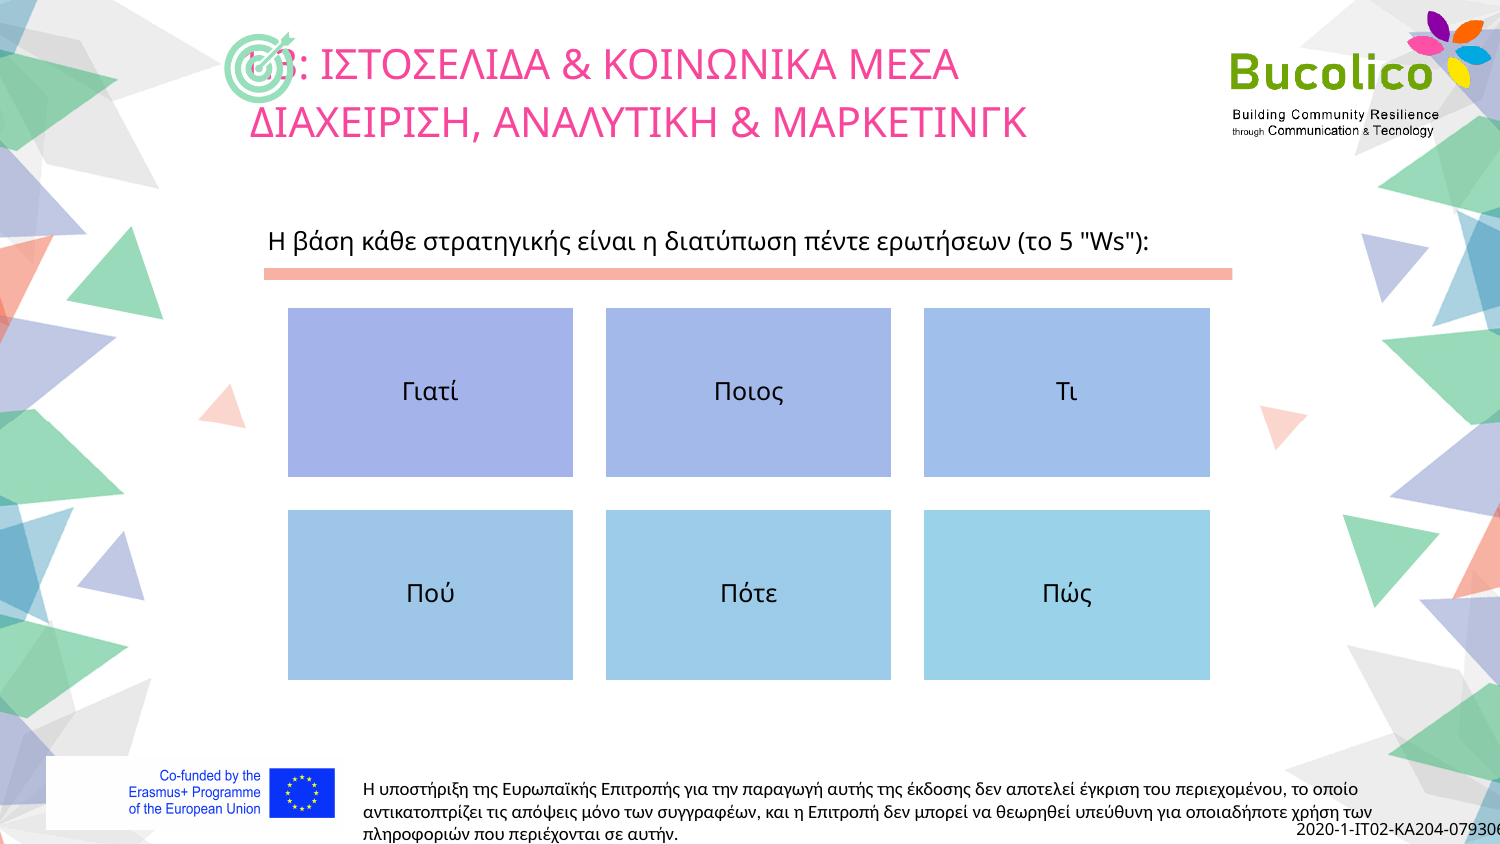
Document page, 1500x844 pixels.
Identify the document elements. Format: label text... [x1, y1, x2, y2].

text_box [222, 29, 298, 106]
list 1.3: ΙΣΤΟΣΕΛΙΔΑ & ΚΟΙΝΩΝΙΚΑ ΜΕΣΑ ΔΙΑΧΕΙΡΙΣΗ, ΑΝΑΛΥΤΙΚΗ & ΜΑΡΚΕΤΙΝΓΚ [224, 44, 1211, 140]
picture [0, 0, 1500, 844]
text_box [262, 266, 1235, 282]
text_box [239, 305, 1259, 682]
text_box Η υποστήριξη της Ευρωπαϊκής Επιτροπής για την παραγωγή αυτής της έκδοσης δεν αποτελεί έγκριση του περιεχομένου, το οποίο αντικατοπτρίζει τις απόψεις μόνο των συγγραφέων, και η Επιτροπή δεν μπορεί να θεωρηθεί υπεύθυνη για οποιαδήποτε χρήση των πληροφοριών που περιέχονται σε αυτήν. [348, 769, 1486, 844]
text_box Η βάση κάθε στρατηγικής είναι η διατύπωση πέντε ερωτήσεων (το 5 "Ws"): [252, 217, 1244, 263]
